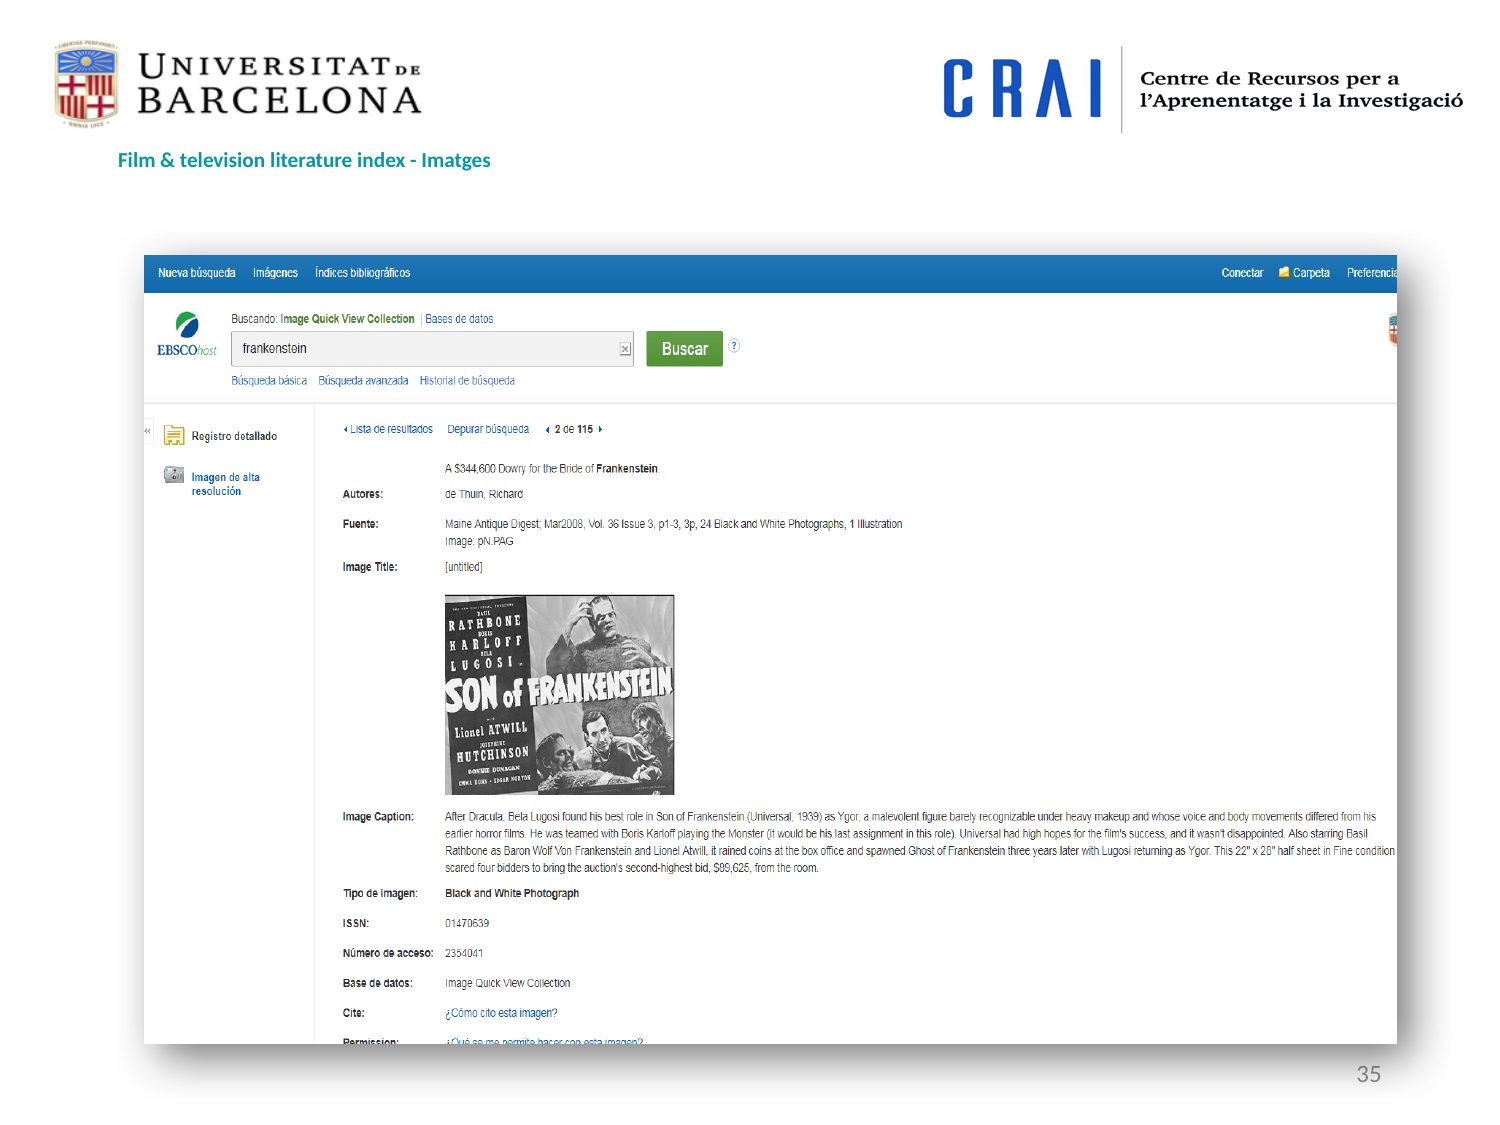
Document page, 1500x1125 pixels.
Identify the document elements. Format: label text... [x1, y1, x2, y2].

slide_number 35 [1059, 1044, 1397, 1103]
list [144, 255, 1397, 1044]
title Film & television literature index - Imatges [103, 161, 1397, 206]
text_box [47, 15, 1472, 161]
